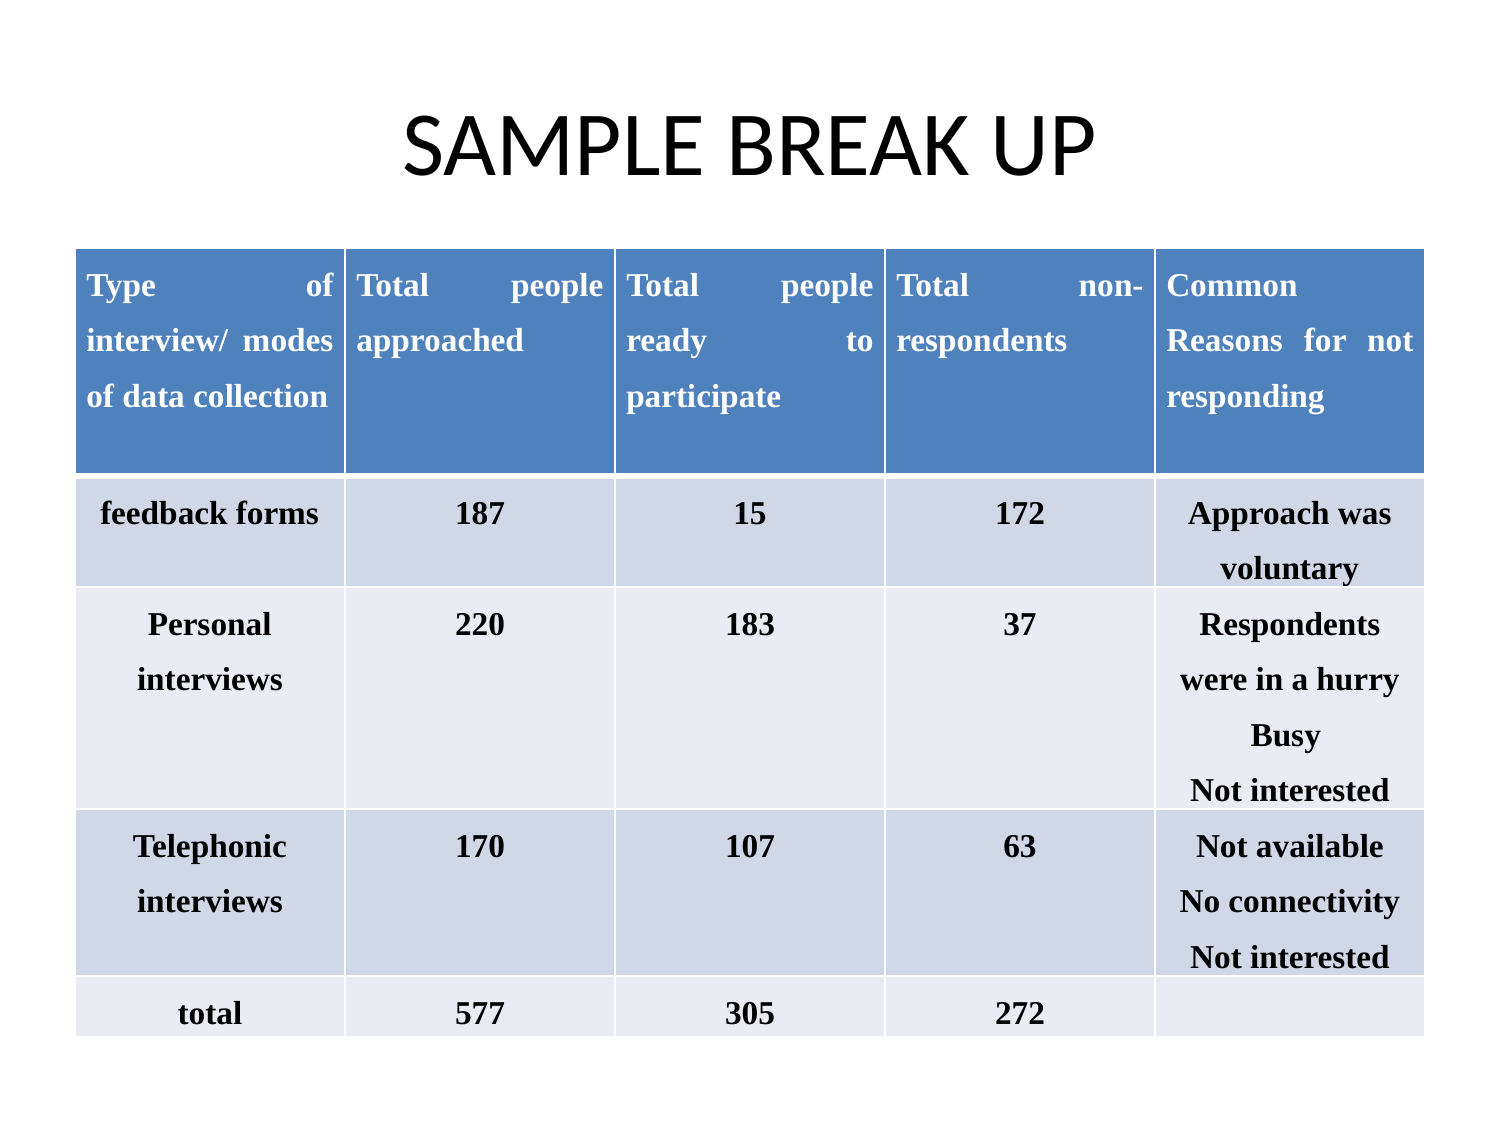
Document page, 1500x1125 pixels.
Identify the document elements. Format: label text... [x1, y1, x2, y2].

table_cell 63 [886, 810, 1154, 975]
table_cell 107 [616, 810, 884, 975]
title SAMPLE BREAK UP [75, 45, 1425, 233]
table_cell 305 [616, 977, 884, 1036]
table_cell total [76, 977, 344, 1036]
table_header Type of interview/ modes of data collection [76, 249, 344, 473]
table_cell Personal interviews [76, 588, 344, 808]
table_header Total non-respondents [886, 249, 1154, 473]
table_cell Telephonic interviews [76, 810, 344, 975]
table_cell 183 [616, 588, 884, 808]
table_cell 15 [616, 479, 884, 586]
table_cell Approach was voluntary [1156, 479, 1424, 586]
table_cell Not available No connectivity Not interested [1156, 810, 1424, 975]
table_cell 577 [346, 977, 614, 1036]
table_cell 170 [346, 810, 614, 975]
table_header Common Reasons for not responding [1156, 249, 1424, 473]
table_header Total people approached [346, 249, 614, 473]
table_cell Respondents were in a hurry Busy Not interested [1156, 588, 1424, 808]
table_cell 220 [346, 588, 614, 808]
table_cell feedback forms [76, 479, 344, 586]
table_cell 187 [346, 479, 614, 586]
table_cell 172 [886, 479, 1154, 586]
table_cell 272 [886, 977, 1154, 1036]
table_cell [1156, 977, 1424, 1036]
table_header Total people ready to participate [616, 249, 884, 473]
table_cell 37 [886, 588, 1154, 808]
